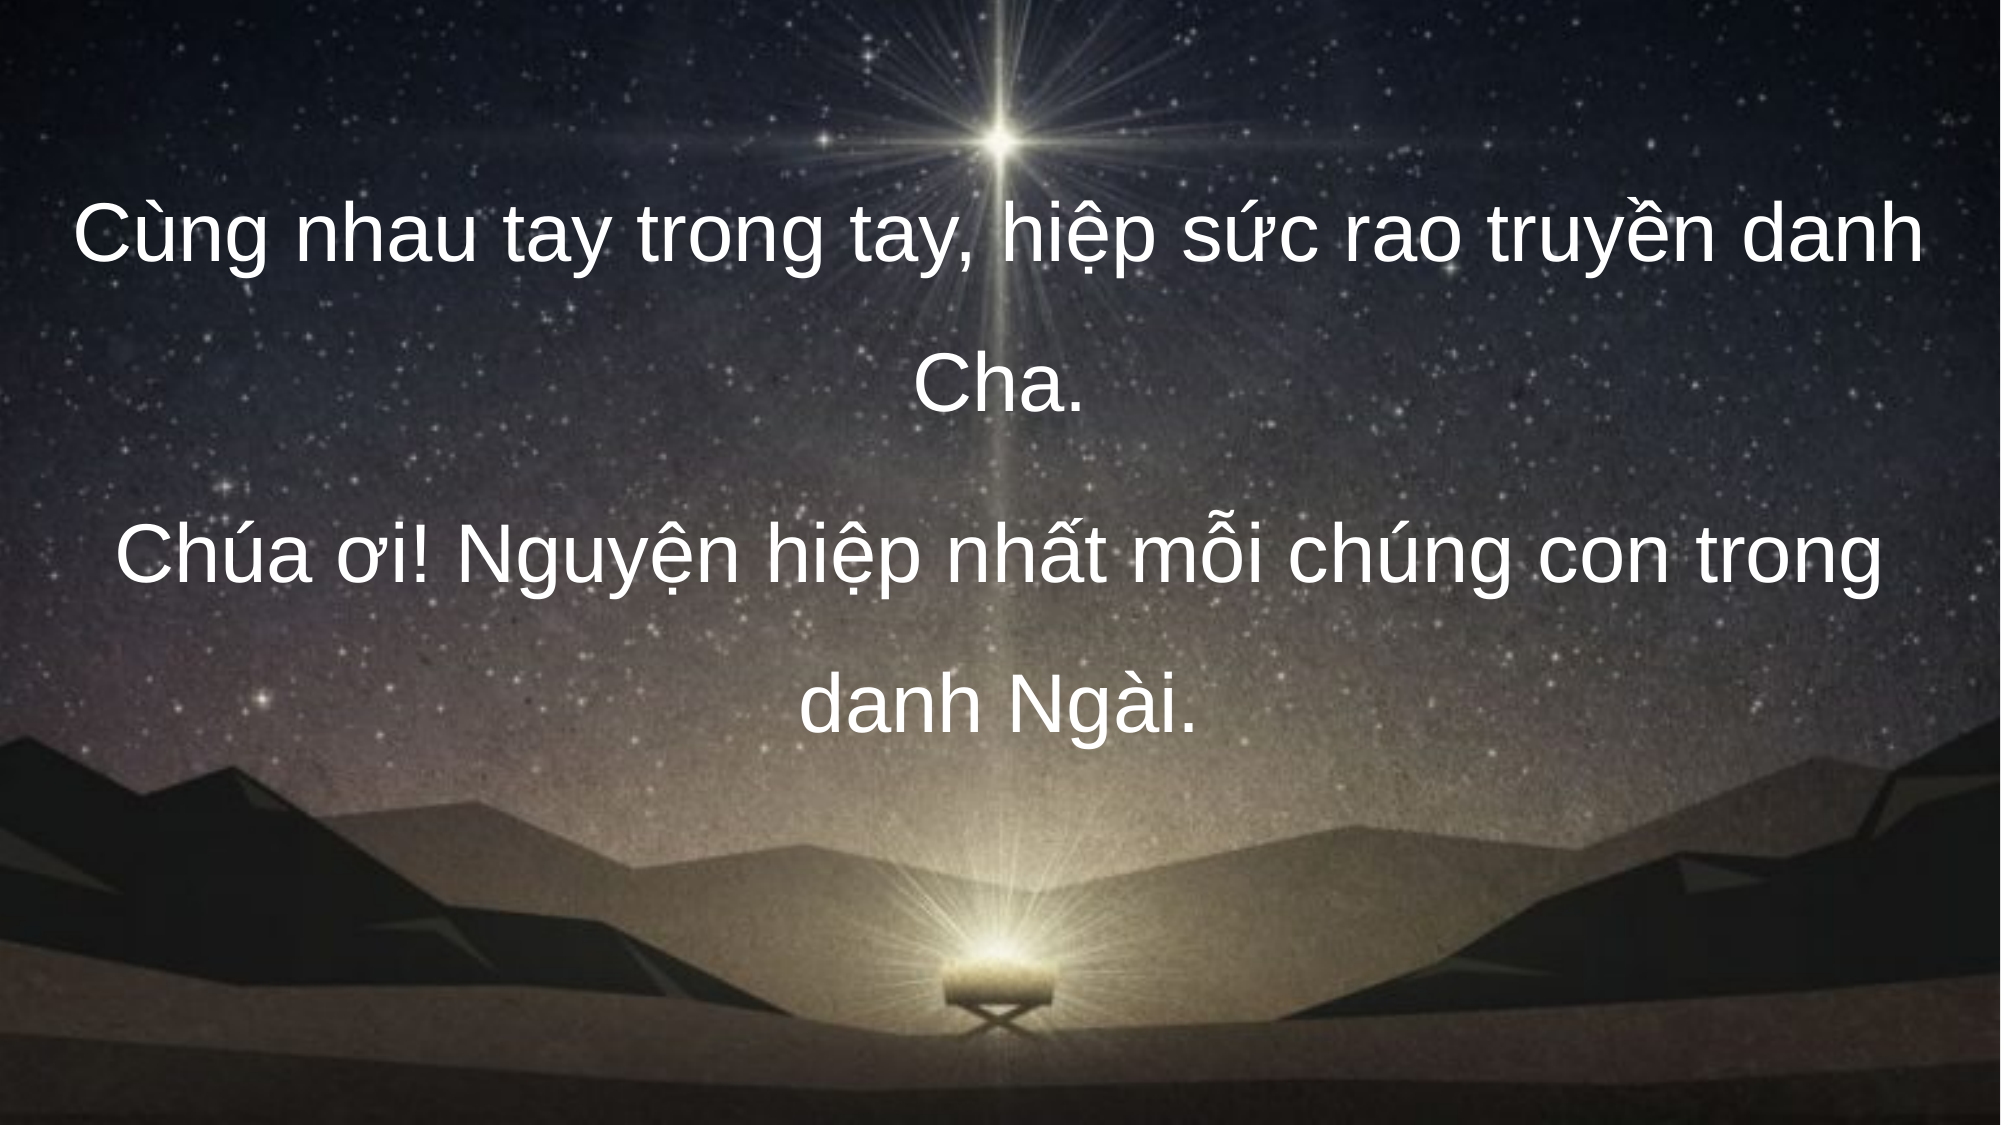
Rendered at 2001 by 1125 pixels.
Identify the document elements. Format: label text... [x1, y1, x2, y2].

list Cùng nhau tay trong tay, hiệp sức rao truyền danh Cha. Chúa ơi! Nguyện hiệp nhất mỗi chúng con trong danh Ngài. [0, 0, 2000, 1125]
